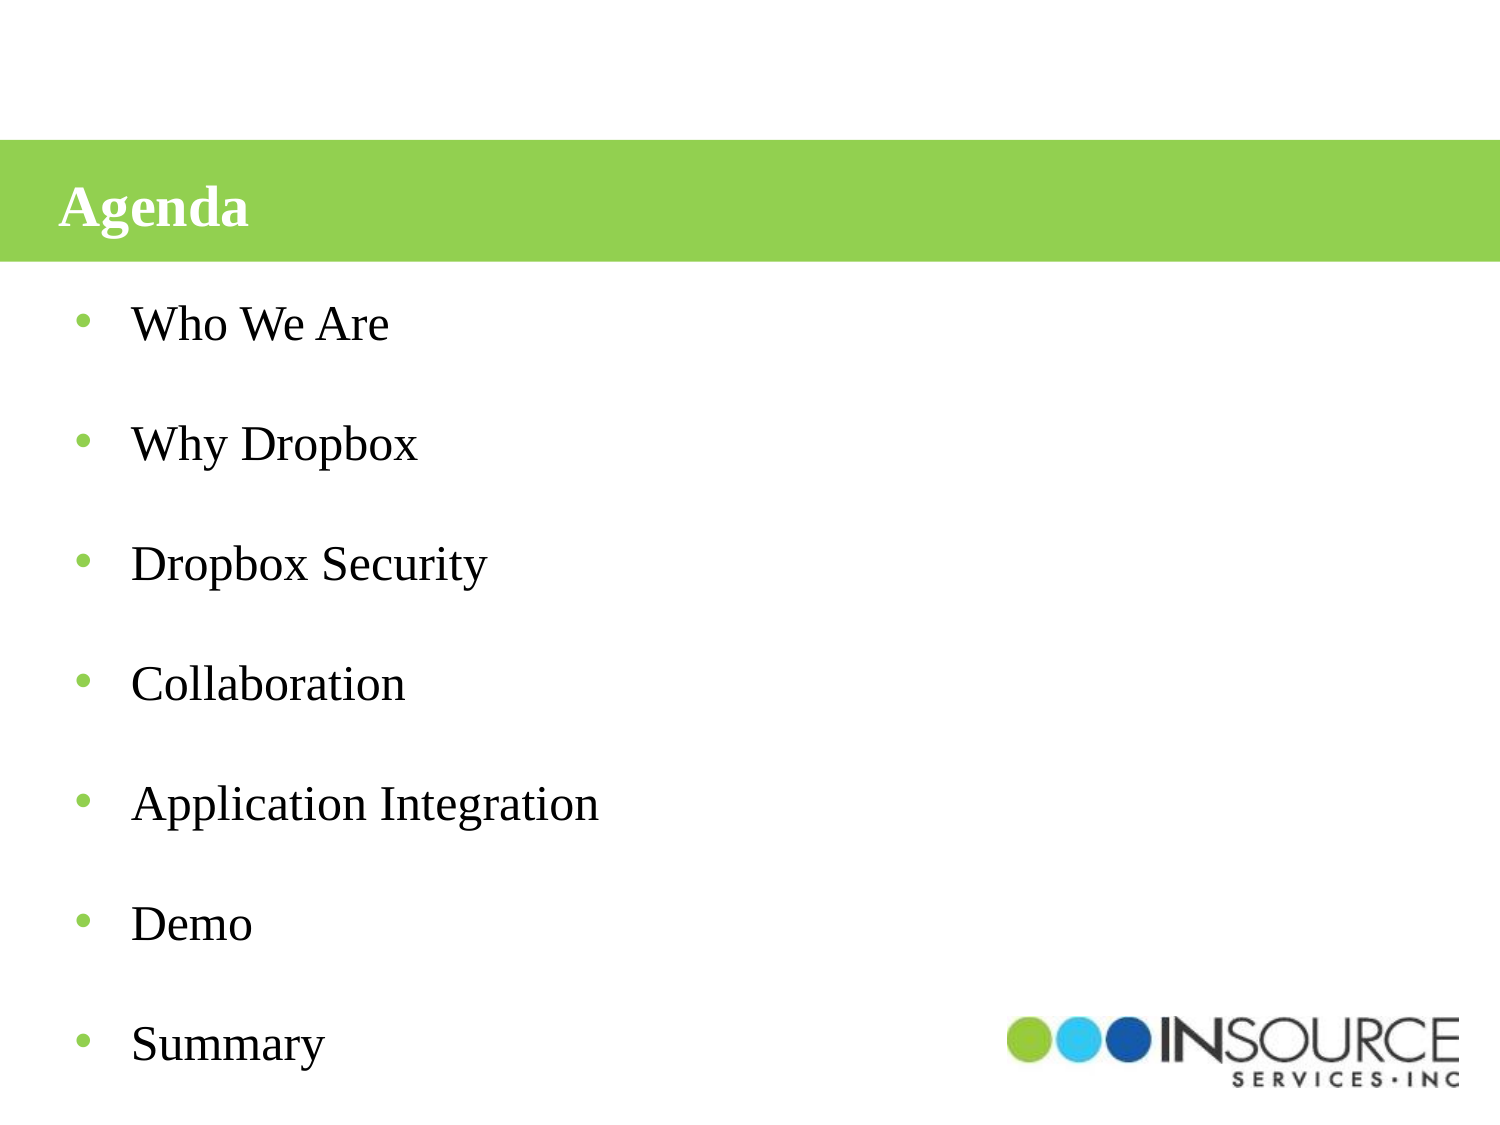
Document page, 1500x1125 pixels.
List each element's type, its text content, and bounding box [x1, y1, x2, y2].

picture [1007, 1016, 1459, 1088]
text_box Who We Are Why Dropbox Dropbox Security Collaboration Application Integration Demo Summary [59, 282, 1187, 1078]
text_box [0, 138, 1500, 264]
text_box Agenda [43, 161, 265, 246]
